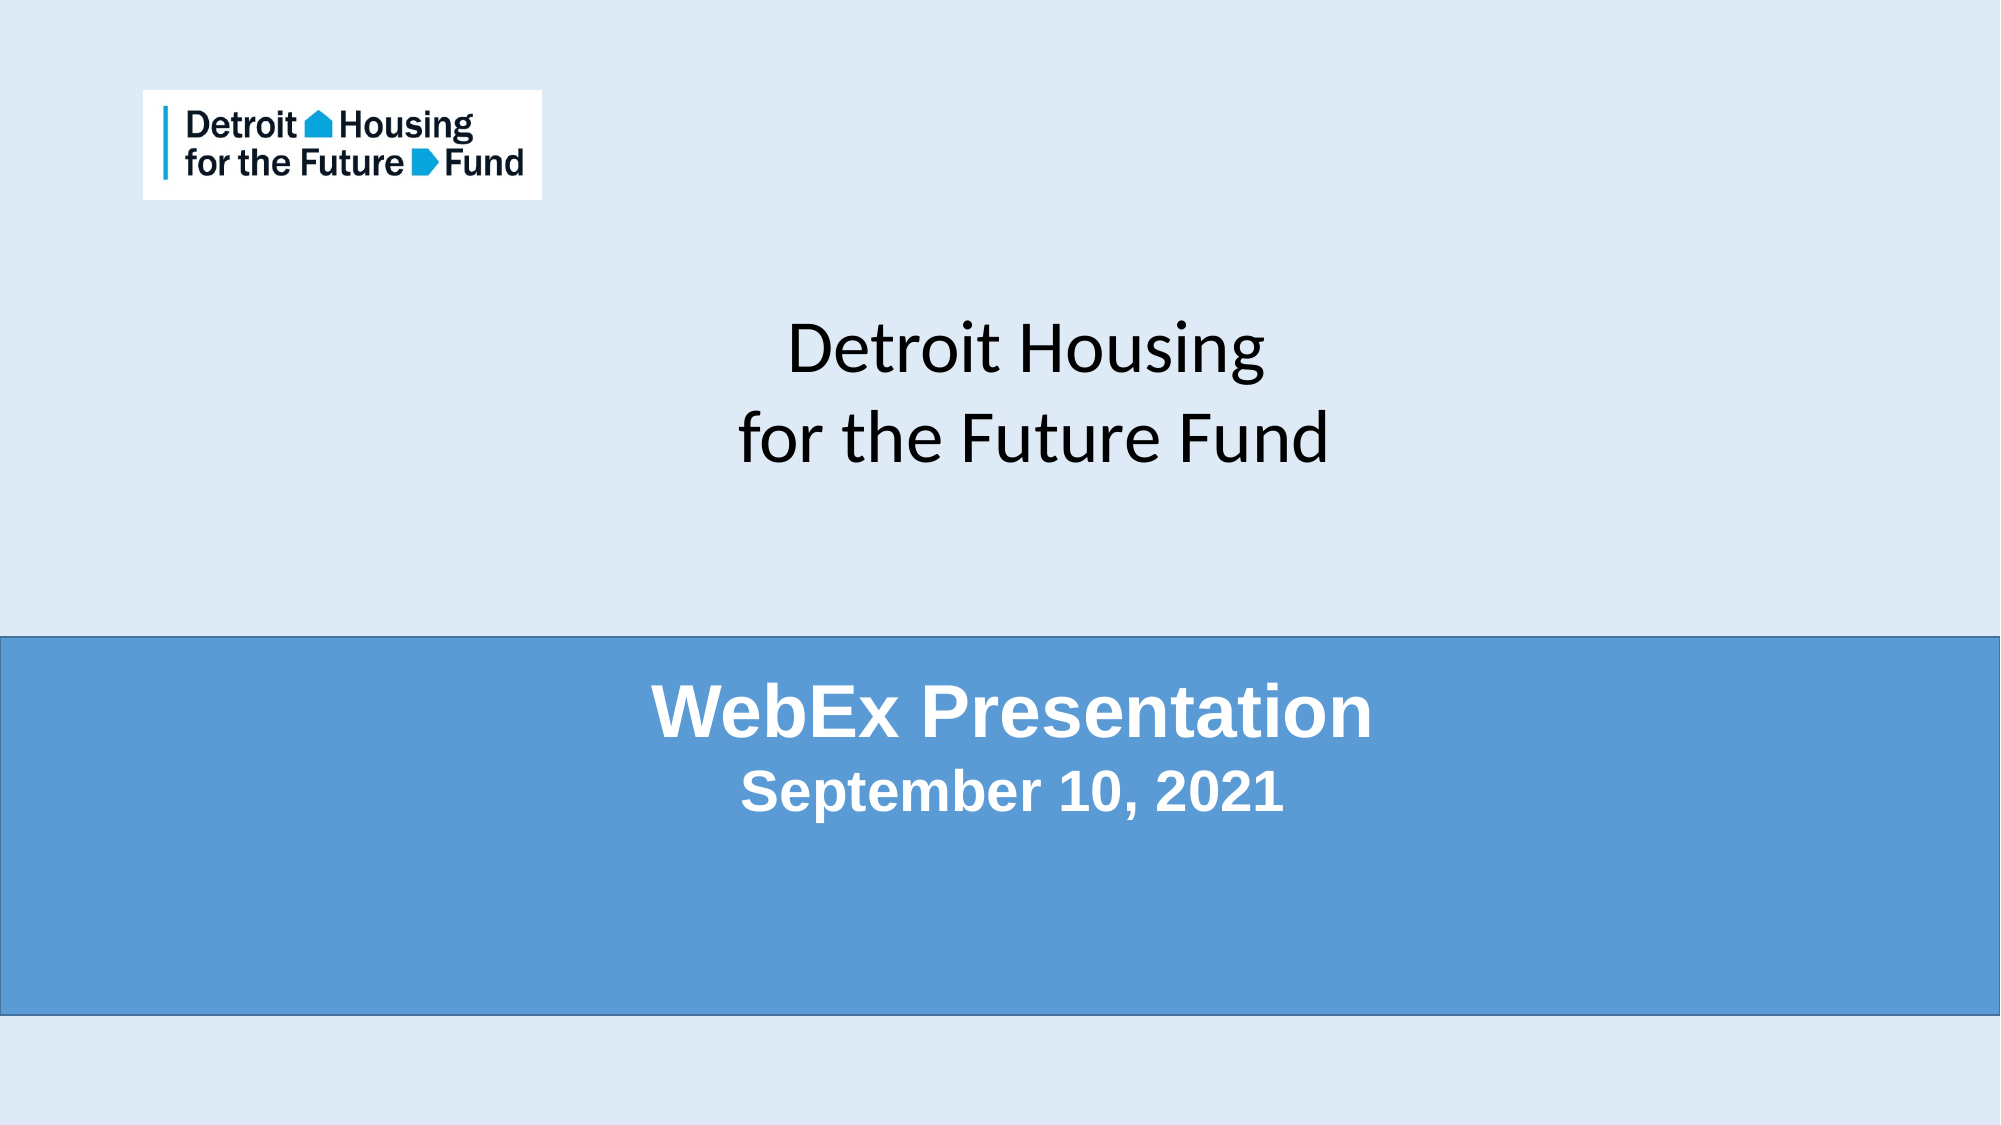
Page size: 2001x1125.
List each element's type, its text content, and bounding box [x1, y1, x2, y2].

text_box Detroit Housing for the Future Fund [715, 290, 1355, 486]
text_box WebEx Presentation September 10, 2021 [73, 520, 1954, 830]
text_box [0, 636, 2000, 1016]
picture [143, 90, 542, 200]
